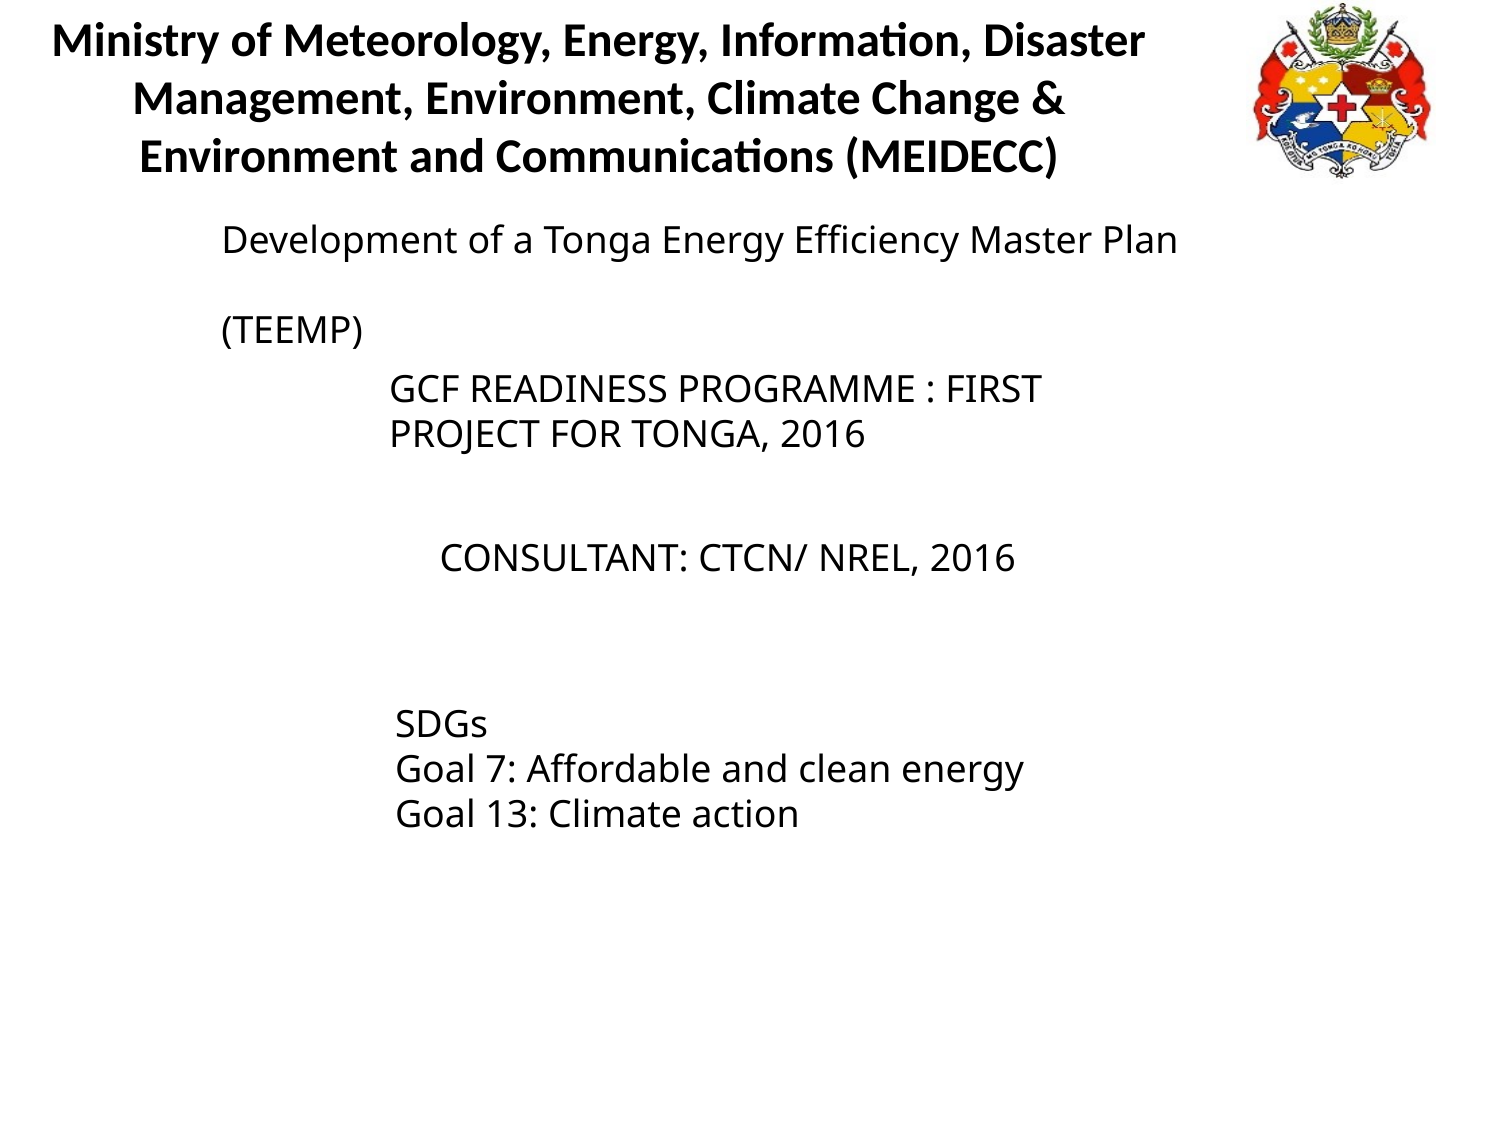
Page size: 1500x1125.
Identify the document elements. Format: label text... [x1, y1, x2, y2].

picture [1245, 0, 1436, 185]
text_box GCF READINESS PROGRAMME : FIRST PROJECT FOR TONGA, 2016 [374, 357, 1125, 463]
text_box CONSULTANT: CTCN/ NREL, 2016 [424, 527, 1032, 587]
text_box Development of a Tonga Energy Efficiency Master Plan (TEEMP) [206, 208, 1341, 359]
text_box Ministry of Meteorology, Energy, Information, Disaster Management, Environment, Climate Change & Environment and Communications (MEIDECC) [0, 0, 1199, 191]
text_box SDGs Goal 7: Affordable and clean energy Goal 13: Climate action [380, 692, 1131, 843]
